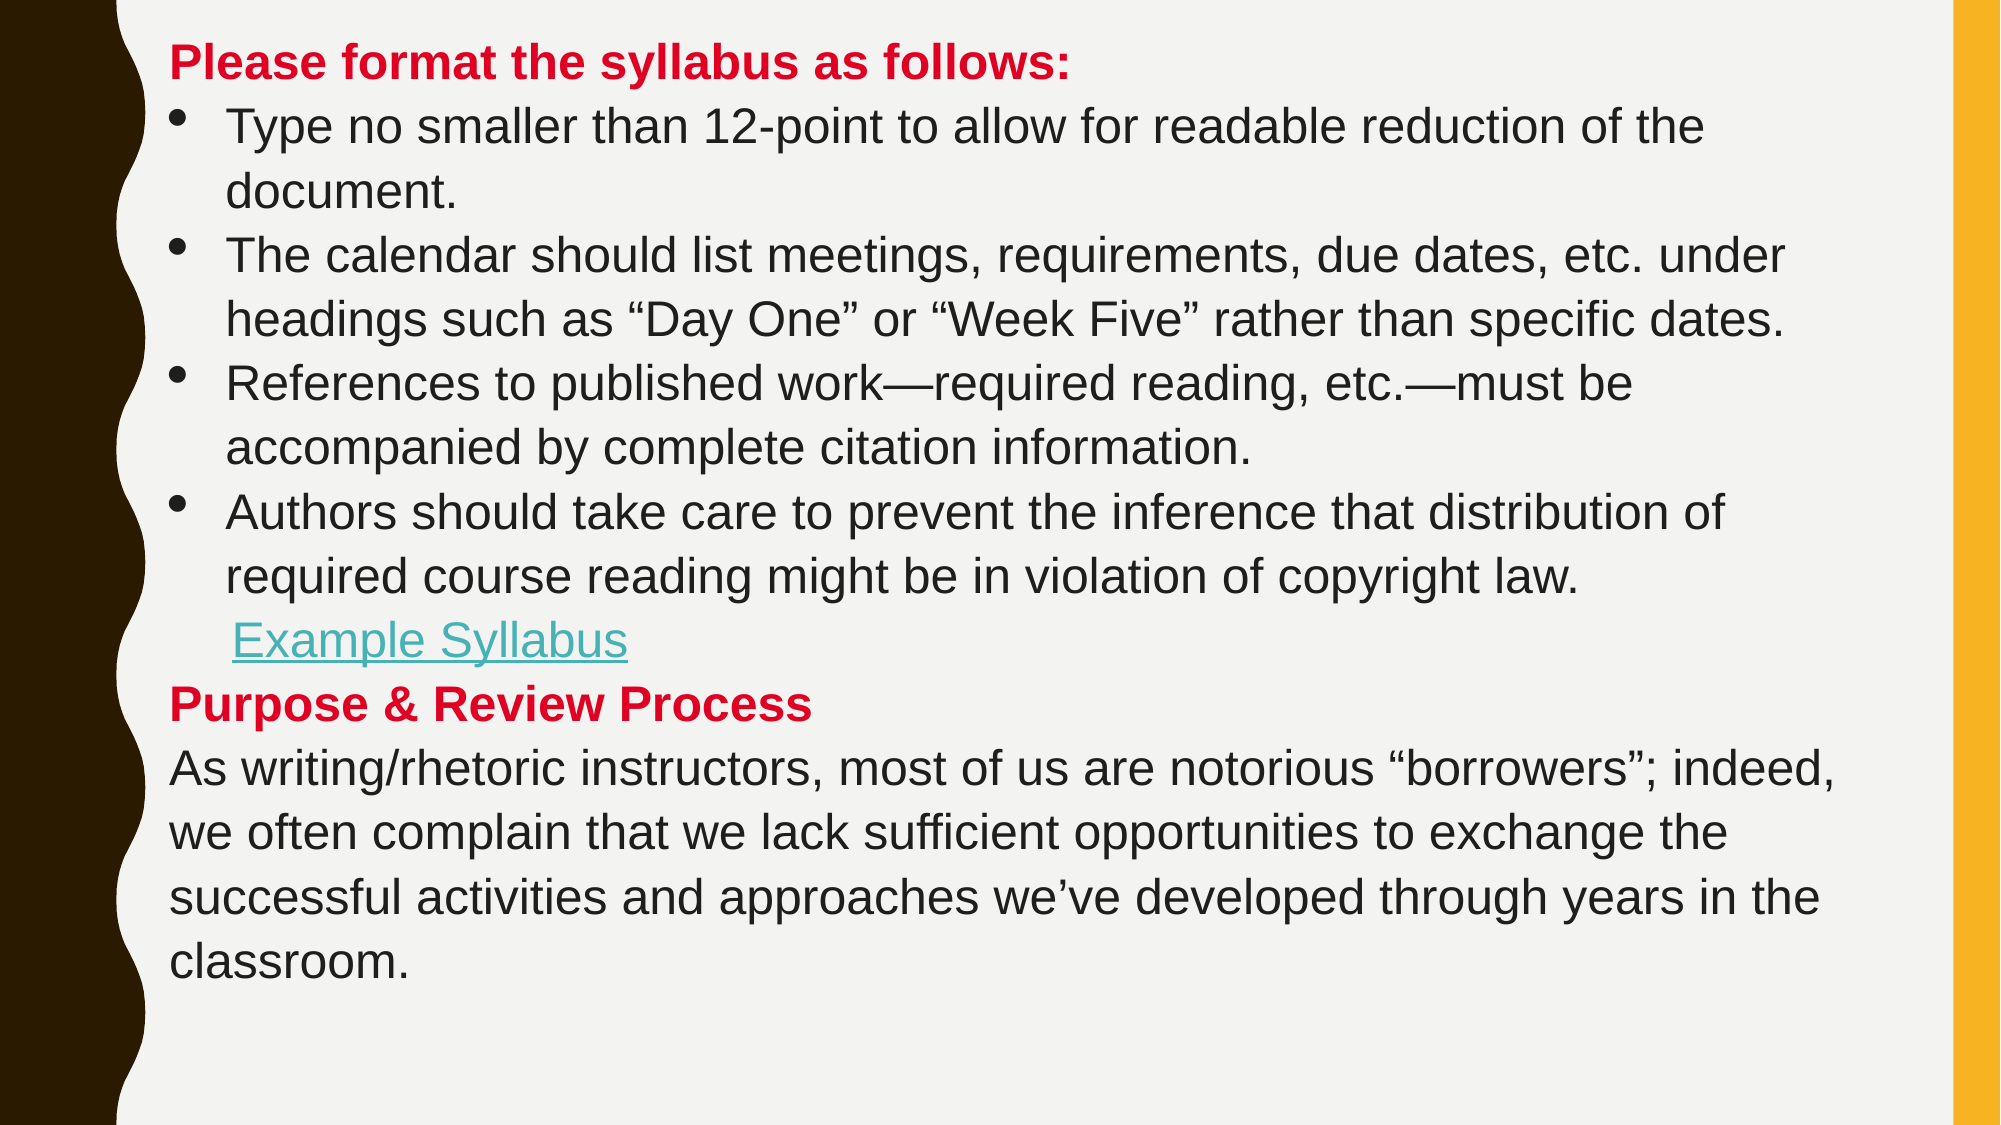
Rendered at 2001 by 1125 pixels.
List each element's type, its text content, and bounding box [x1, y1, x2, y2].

text_box Please format the syllabus as follows: Type no smaller than 12-point to allow for readable reduction of the document. The calendar should list meetings, requirements, due dates, etc. under headings such as “Day One” or “Week Five” rather than specific dates. References to published work—required reading, etc.—must be accompanied by complete citation information. Authors should take care to prevent the inference that distribution of required course reading might be in violation of copyright law. Example Syllabus Purpose & Review Process As writing/rhetoric instructors, most of us are notorious “borrowers”; indeed, we often complain that we lack sufficient opportunities to exchange the successful activities and approaches we’ve developed through years in the classroom. [154, 18, 1887, 996]
